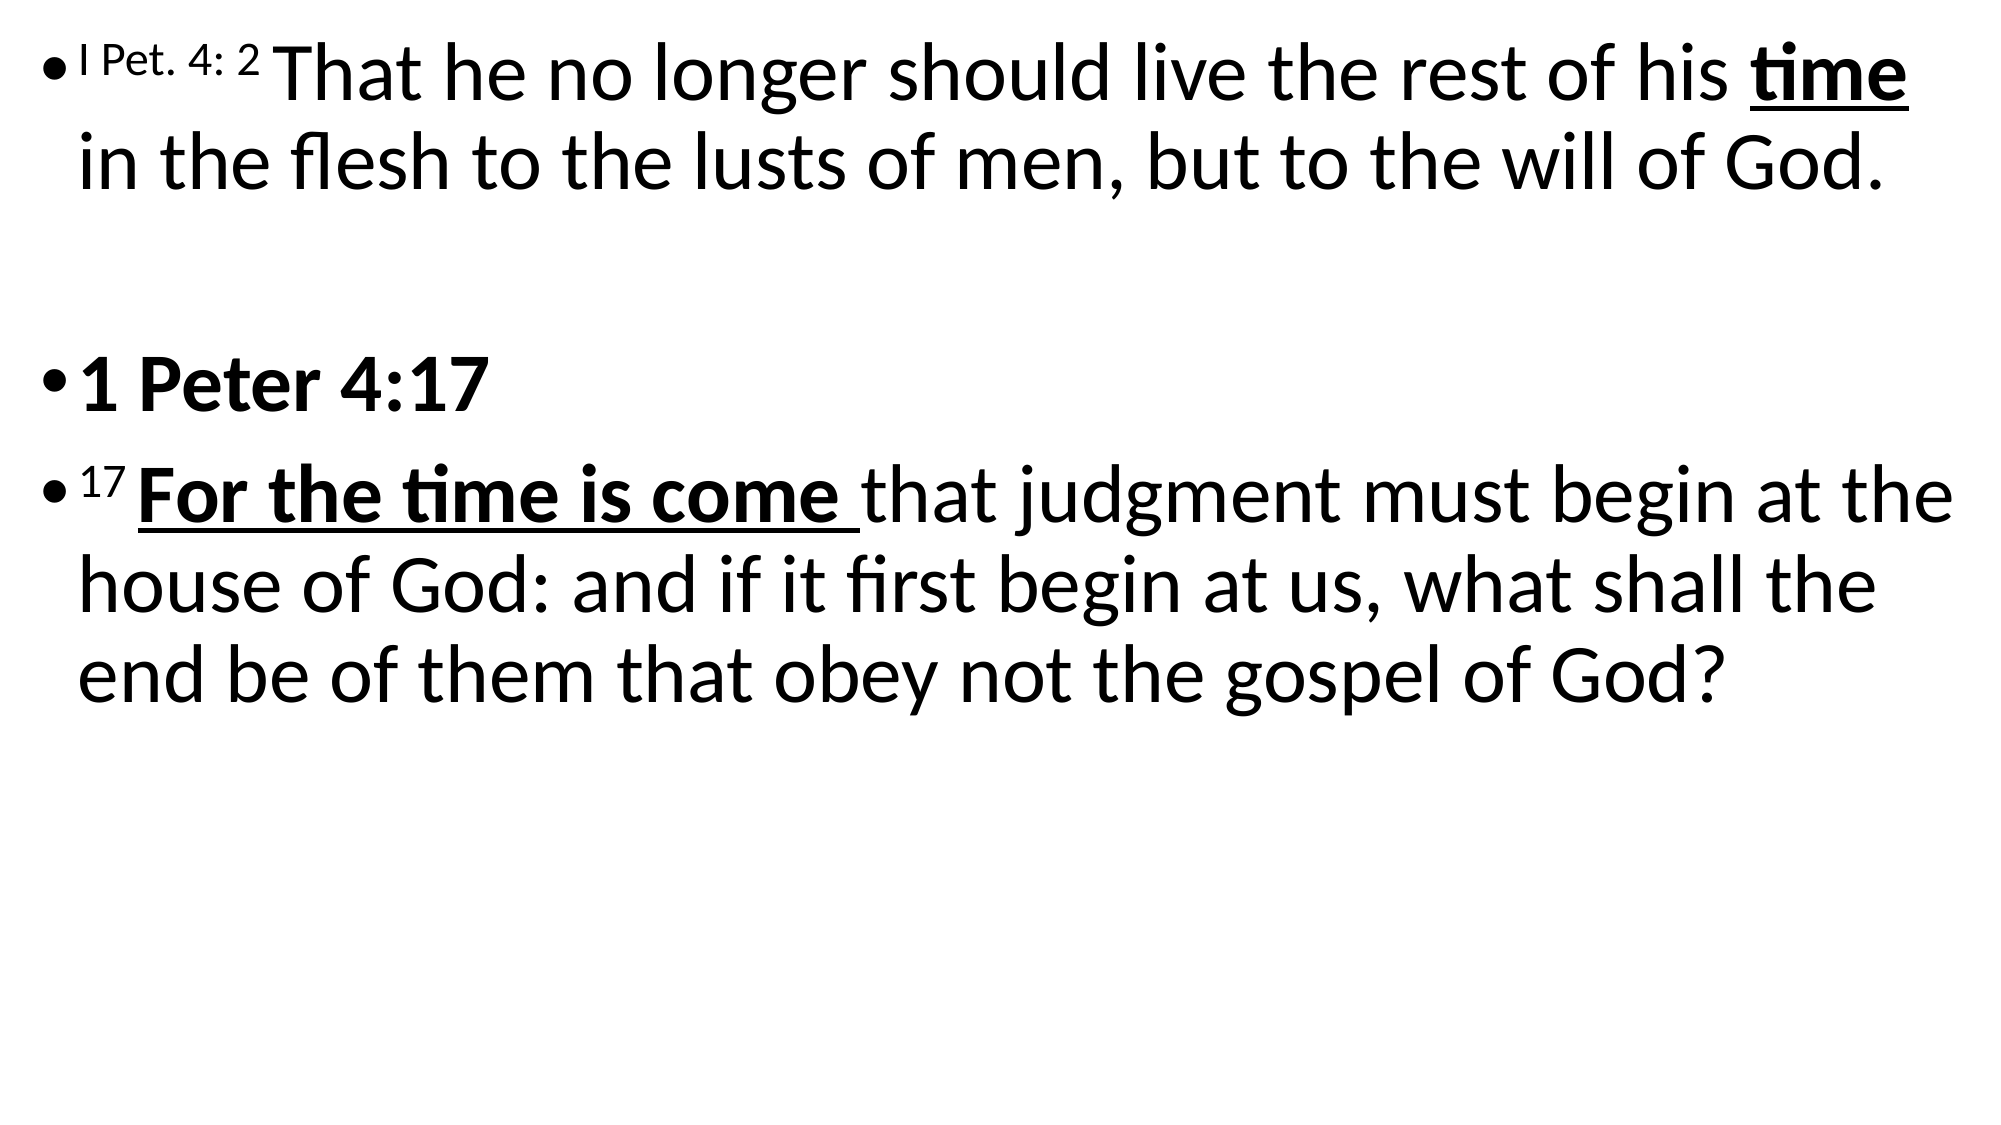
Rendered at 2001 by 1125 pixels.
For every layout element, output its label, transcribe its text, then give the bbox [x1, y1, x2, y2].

list I Pet. 4: 2 That he no longer should live the rest of his time in the flesh to the lusts of men, but to the will of God. 1 Peter 4:17 17 For the time is come that judgment must begin at the house of God: and if it first begin at us, what shall the end be of them that obey not the gospel of God? [25, 20, 1987, 1109]
